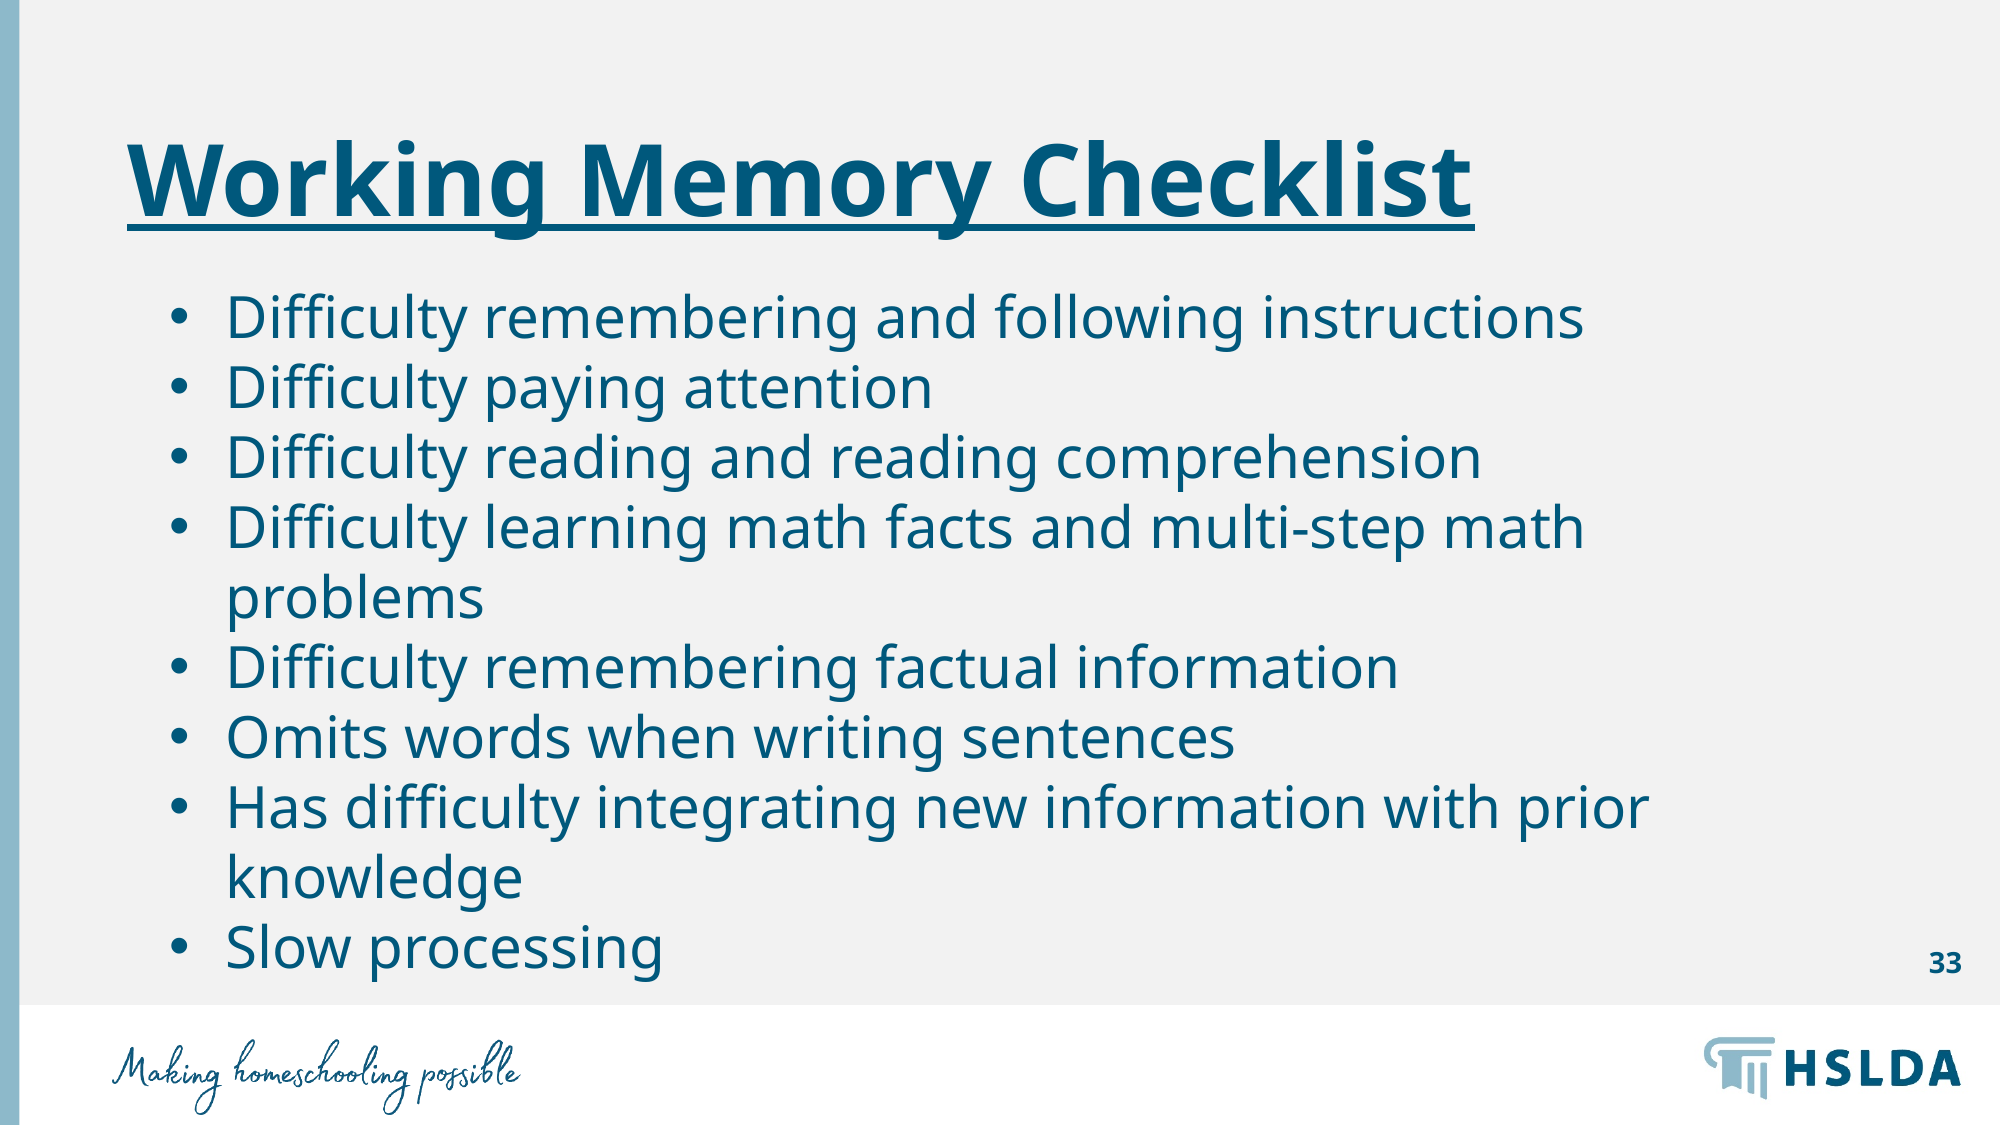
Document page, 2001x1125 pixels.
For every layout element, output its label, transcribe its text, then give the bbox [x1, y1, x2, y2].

picture [1683, 1016, 1981, 1120]
text_box Difficulty remembering and following instructions Difficulty paying attention Difficulty reading and reading comprehension Difficulty learning math facts and multi-step math problems Difficulty remembering factual information Omits words when writing sentences Has difficulty integrating new information with prior knowledge Slow processing [154, 273, 1738, 988]
slide_number 33 [1903, 944, 1963, 1005]
title Working Memory Checklist [112, 75, 1962, 300]
picture [112, 1039, 521, 1115]
